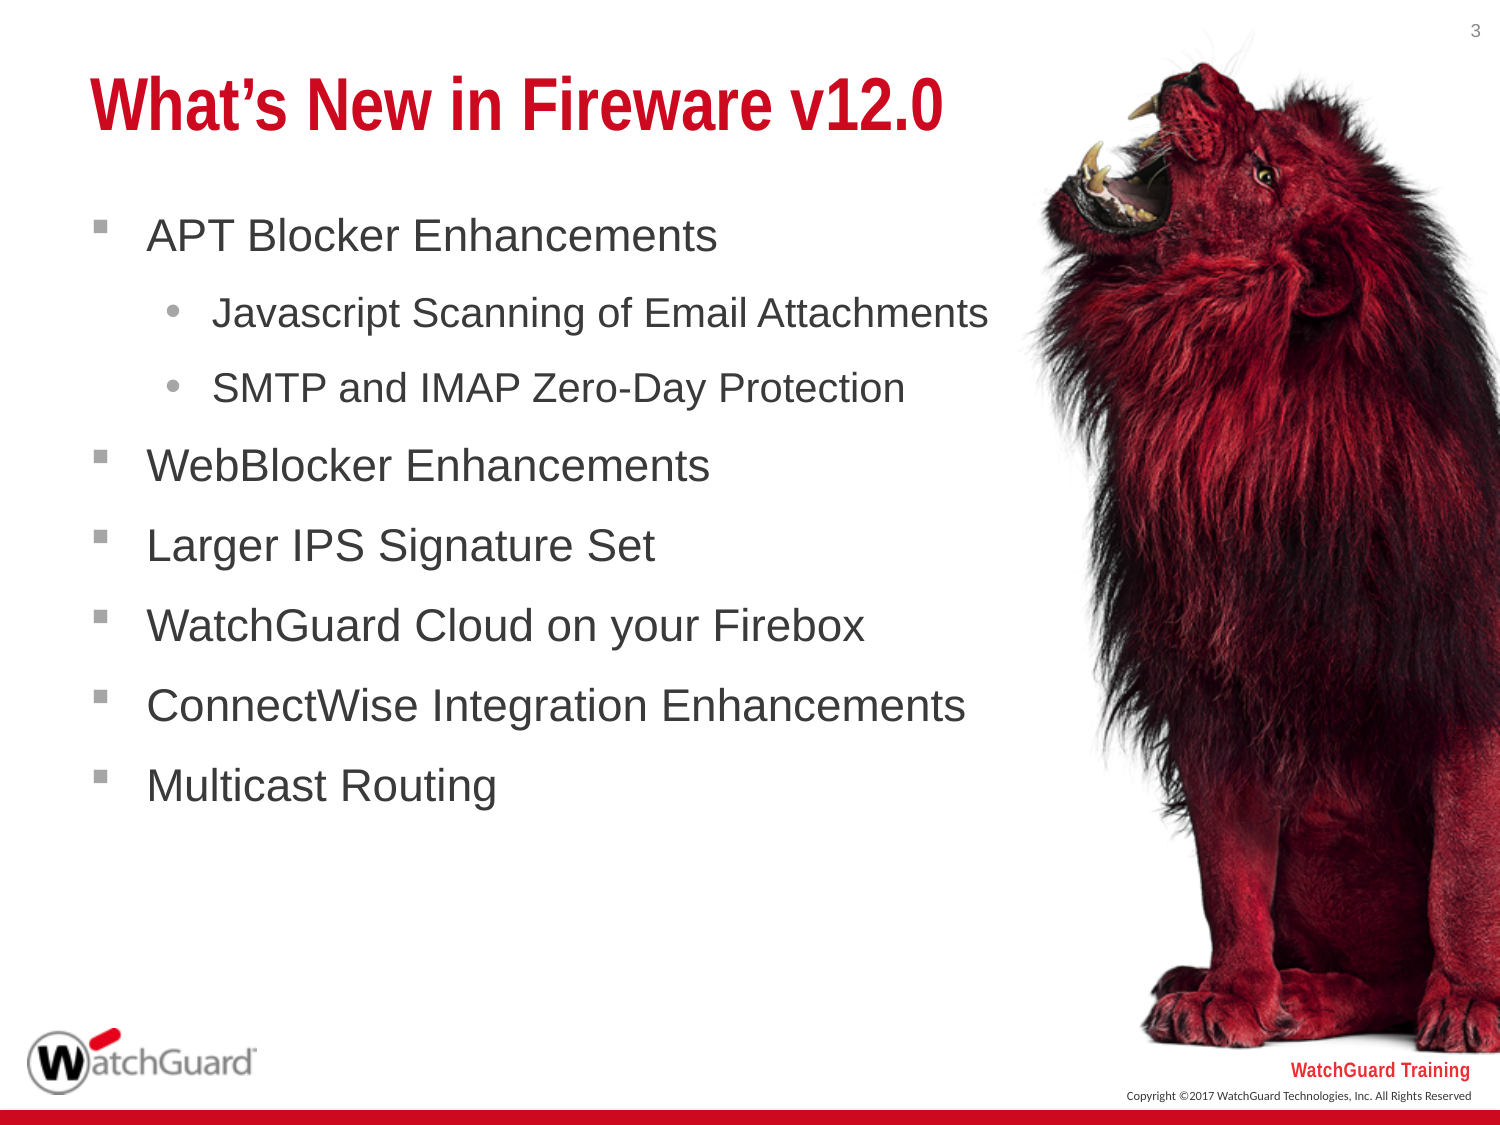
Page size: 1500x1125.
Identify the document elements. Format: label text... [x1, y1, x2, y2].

picture [27, 1028, 257, 1095]
slide_number 3 [1398, 3, 1497, 57]
picture [1006, 6, 1500, 1089]
title What’s New in Fireware v12.0 [75, 45, 1065, 156]
list APT Blocker Enhancements Javascript Scanning of Email Attachments SMTP and IMAP Zero-Day Protection WebBlocker Enhancements Larger IPS Signature Set WatchGuard Cloud on your Firebox ConnectWise Integration Enhancements Multicast Routing [75, 198, 1027, 1005]
